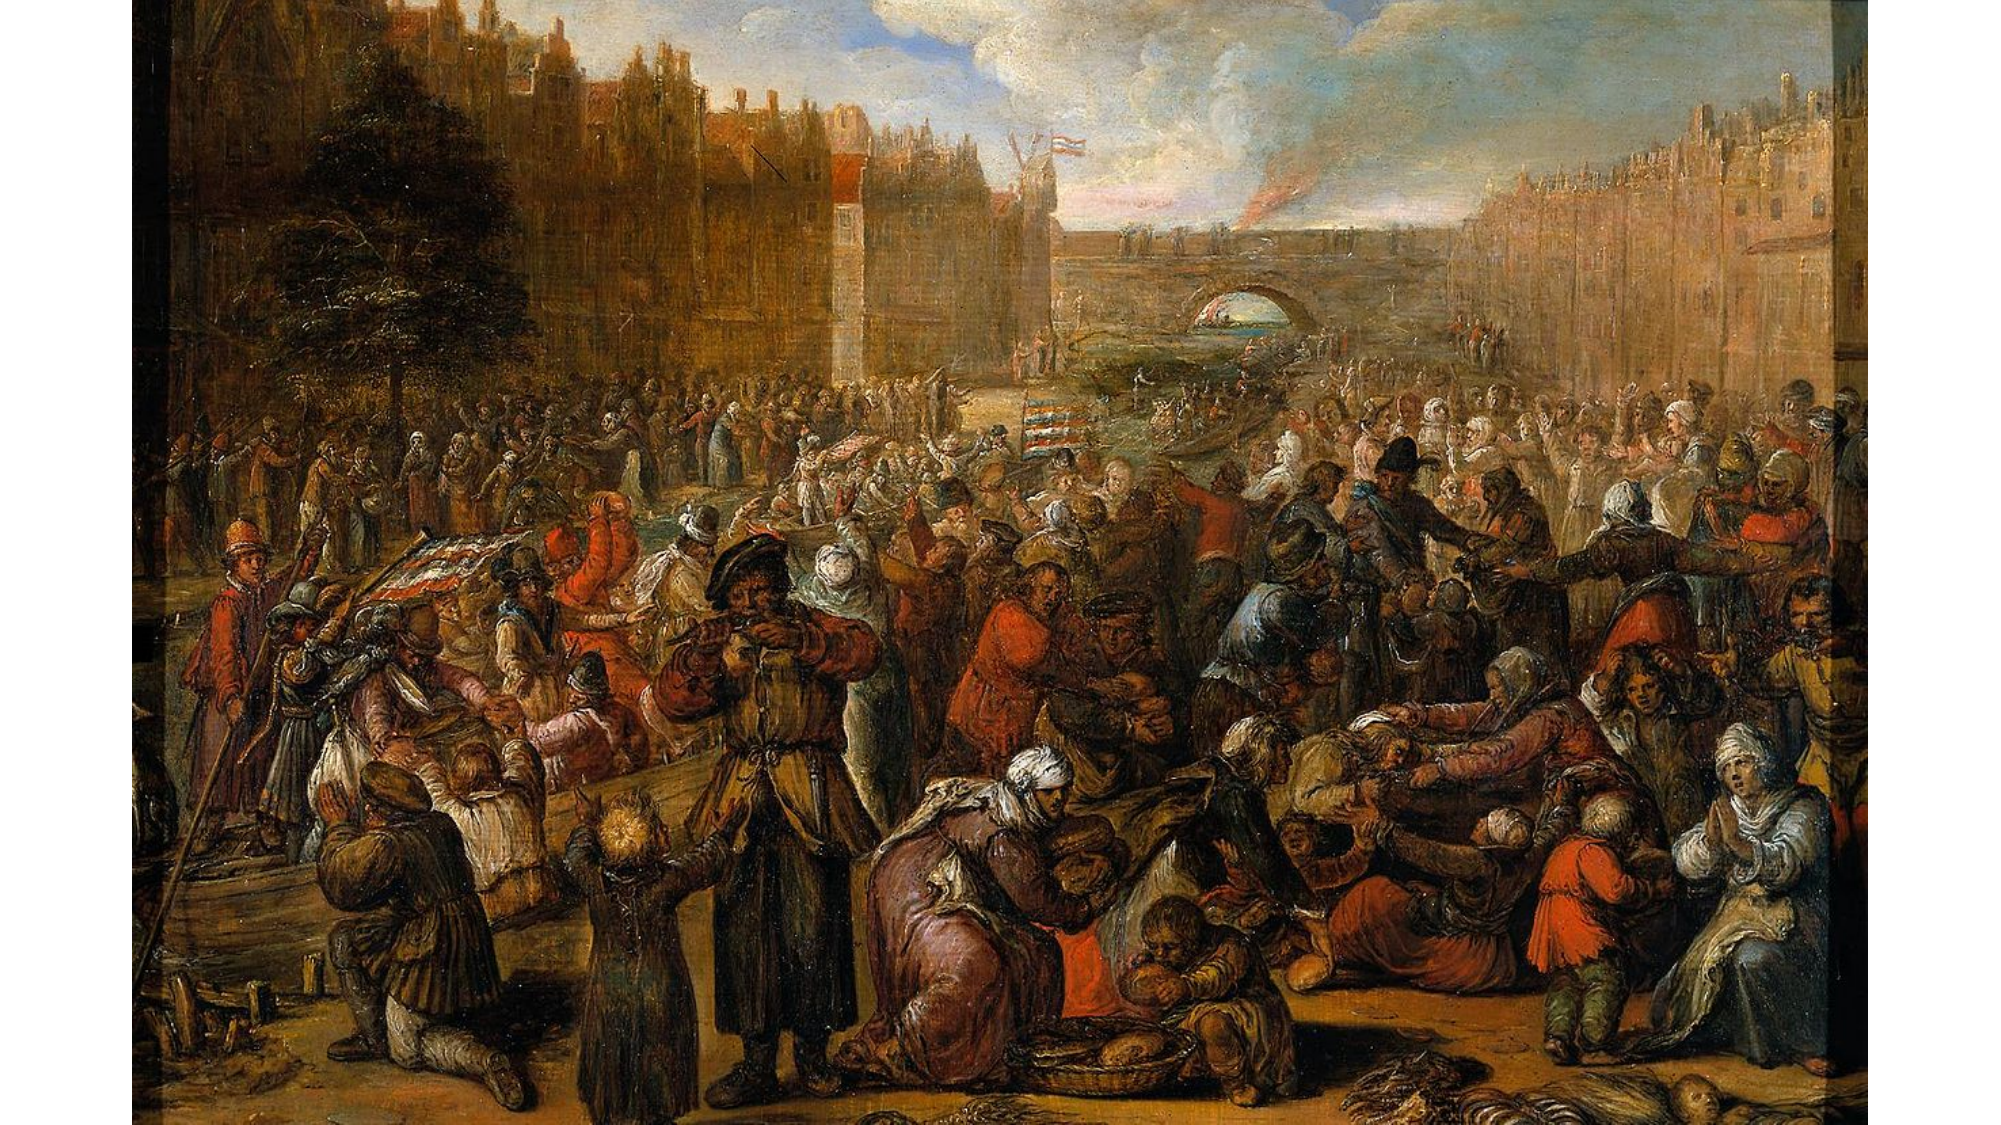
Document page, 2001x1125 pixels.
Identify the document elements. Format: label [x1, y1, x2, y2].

picture [132, 0, 1868, 1125]
